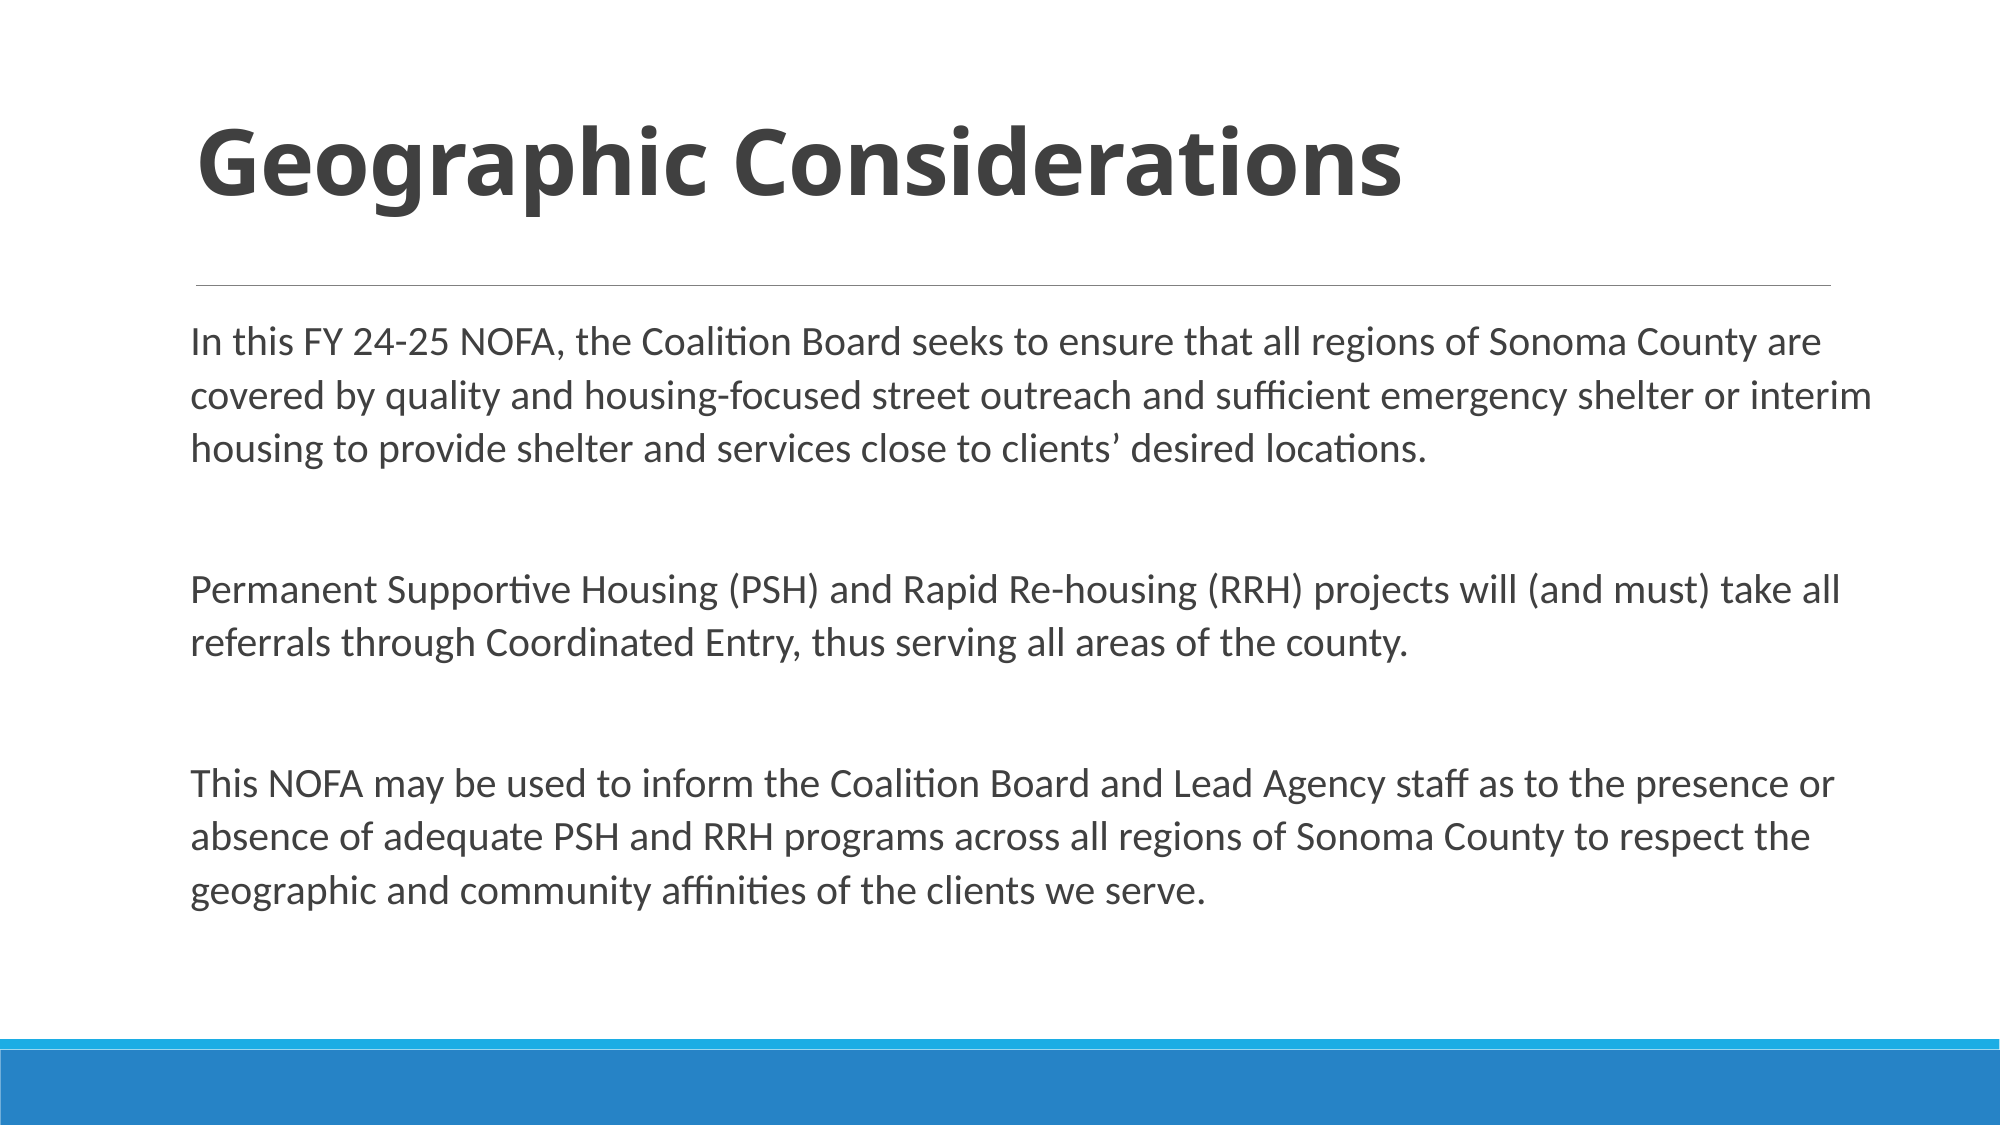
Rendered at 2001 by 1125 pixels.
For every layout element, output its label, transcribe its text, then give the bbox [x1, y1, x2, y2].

title Geographic Considerations [180, 47, 1830, 222]
list In this FY 24-25 NOFA, the Coalition Board seeks to ensure that all regions of Sonoma County are covered by quality and housing-focused street outreach and sufficient emergency shelter or interim housing to provide shelter and services close to clients’ desired locations. Permanent Supportive Housing (PSH) and Rapid Re-housing (RRH) projects will (and must) take all referrals through Coordinated Entry, thus serving all areas of the county. This NOFA may be used to inform the Coalition Board and Lead Agency staff as to the presence or absence of adequate PSH and RRH programs across all regions of Sonoma County to respect the geographic and community affinities of the clients we serve. [190, 302, 1884, 1011]
